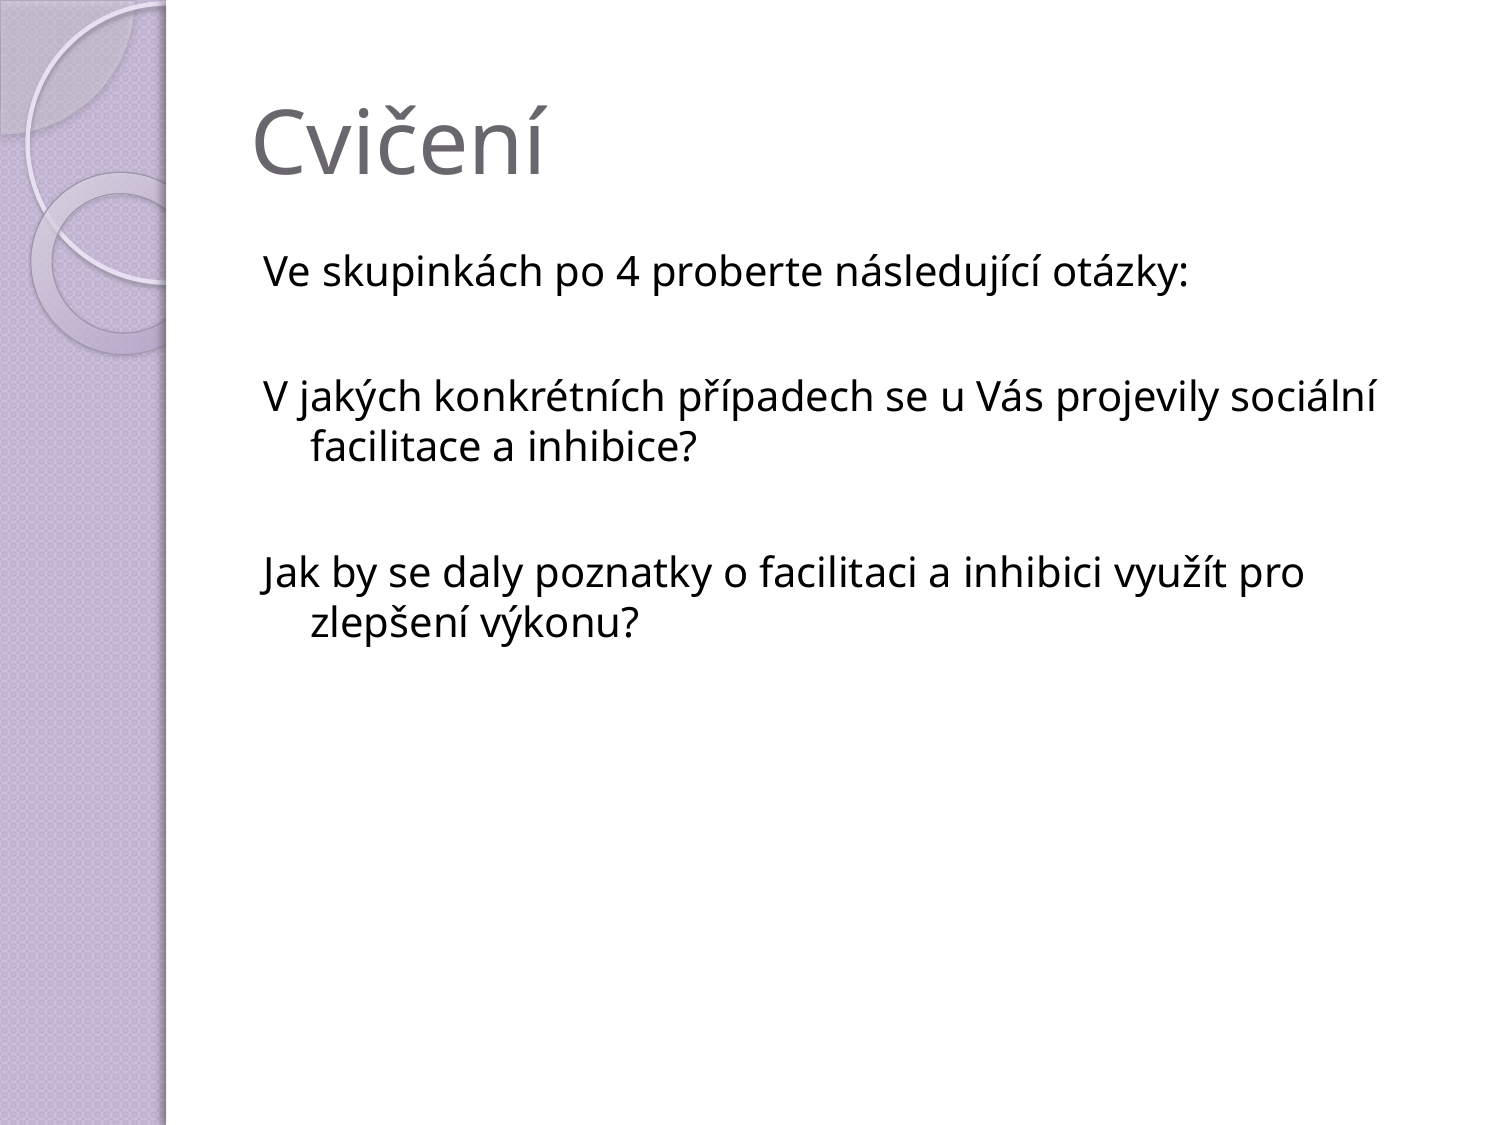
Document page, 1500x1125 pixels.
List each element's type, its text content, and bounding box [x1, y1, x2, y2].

list Ve skupinkách po 4 proberte následující otázky: V jakých konkrétních případech se u Vás projevily sociální facilitace a inhibice? Jak by se daly poznatky o facilitaci a inhibici využít pro zlepšení výkonu? [235, 237, 1466, 1025]
title Cvičení [235, 45, 1466, 233]
